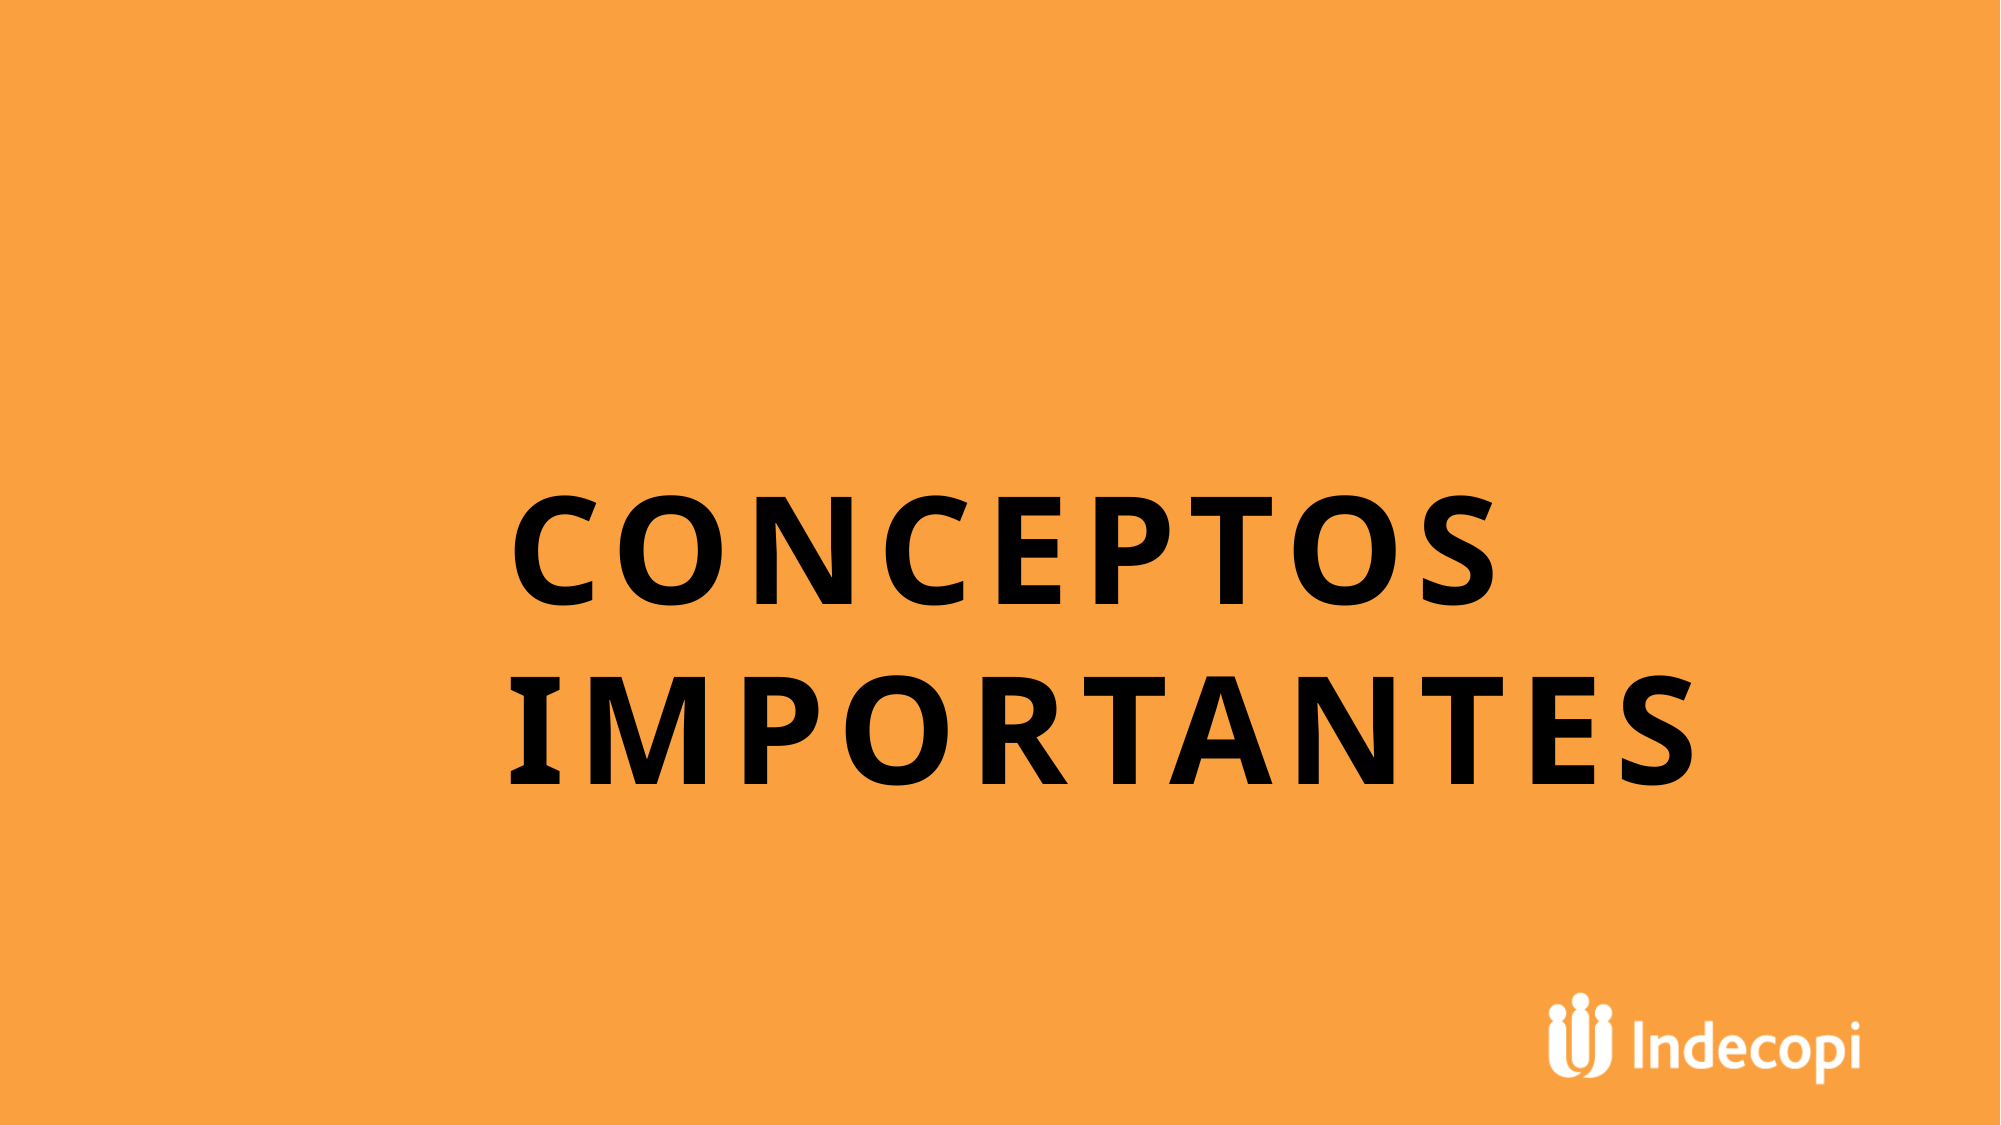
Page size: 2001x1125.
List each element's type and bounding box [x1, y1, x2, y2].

text_box [491, 446, 1944, 1125]
